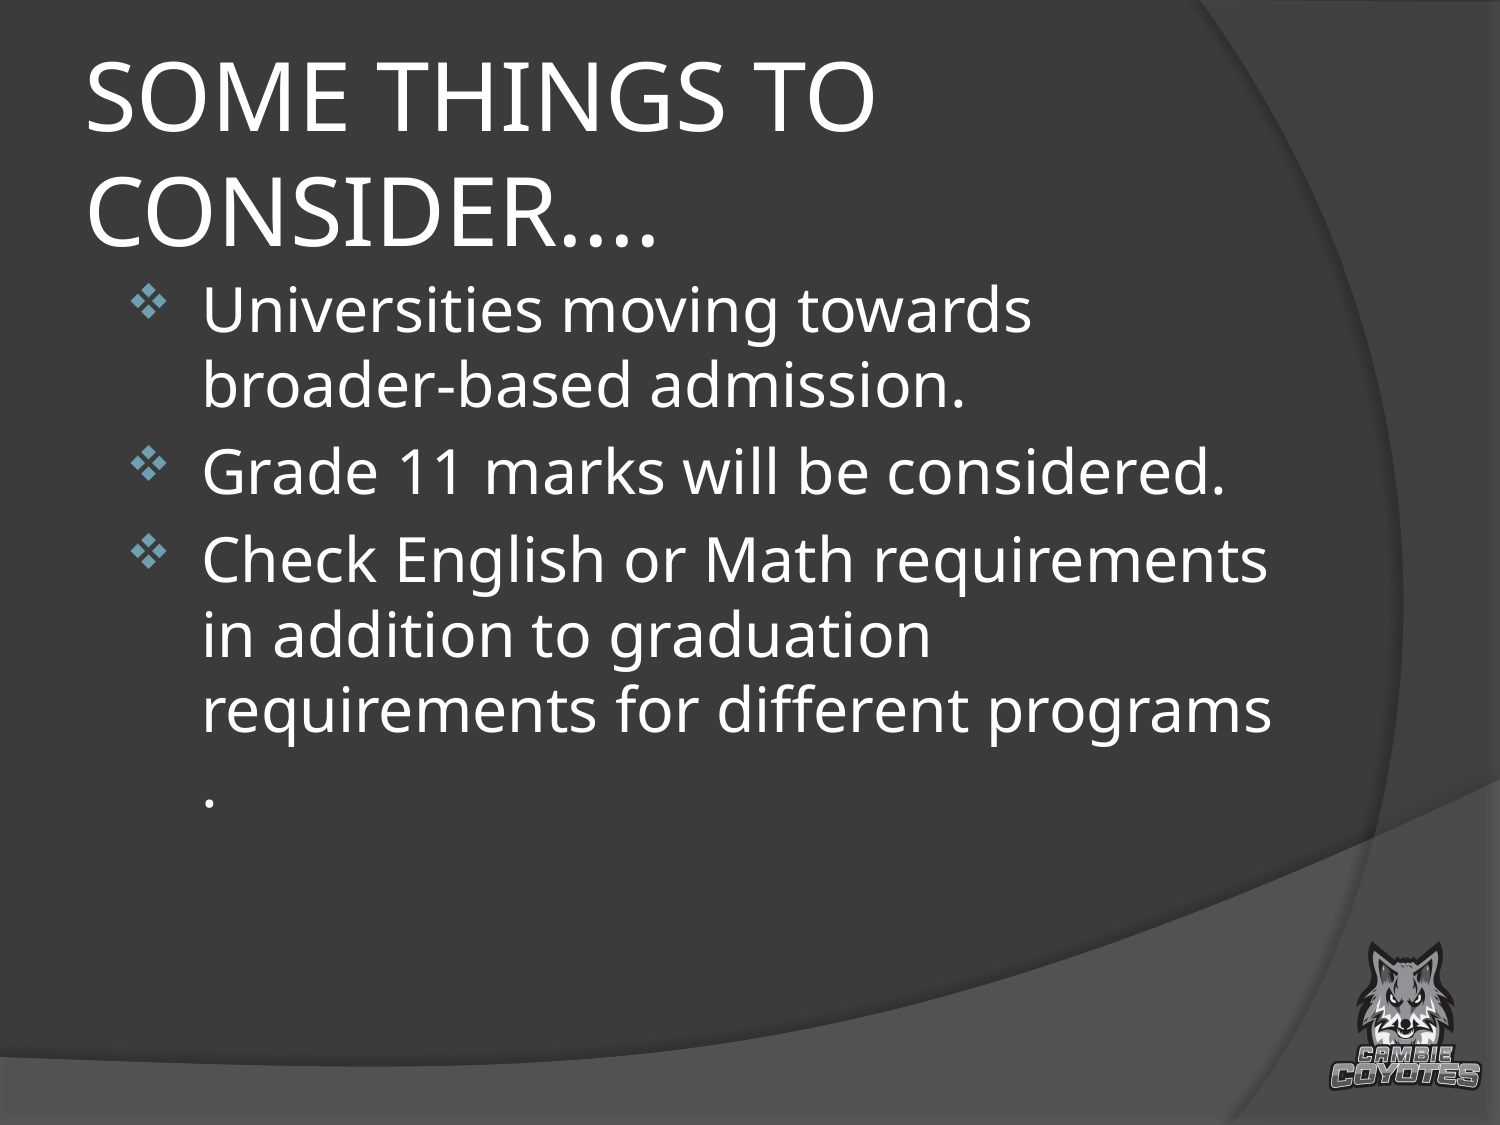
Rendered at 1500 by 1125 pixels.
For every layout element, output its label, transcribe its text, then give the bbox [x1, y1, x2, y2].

list Universities moving towards broader-based admission. Grade 11 marks will be considered. Check English or Math requirements in addition to graduation requirements for different programs . [75, 262, 1300, 1005]
picture [1328, 941, 1483, 1091]
title SOME THINGS TO CONSIDER.... [76, 45, 1447, 256]
